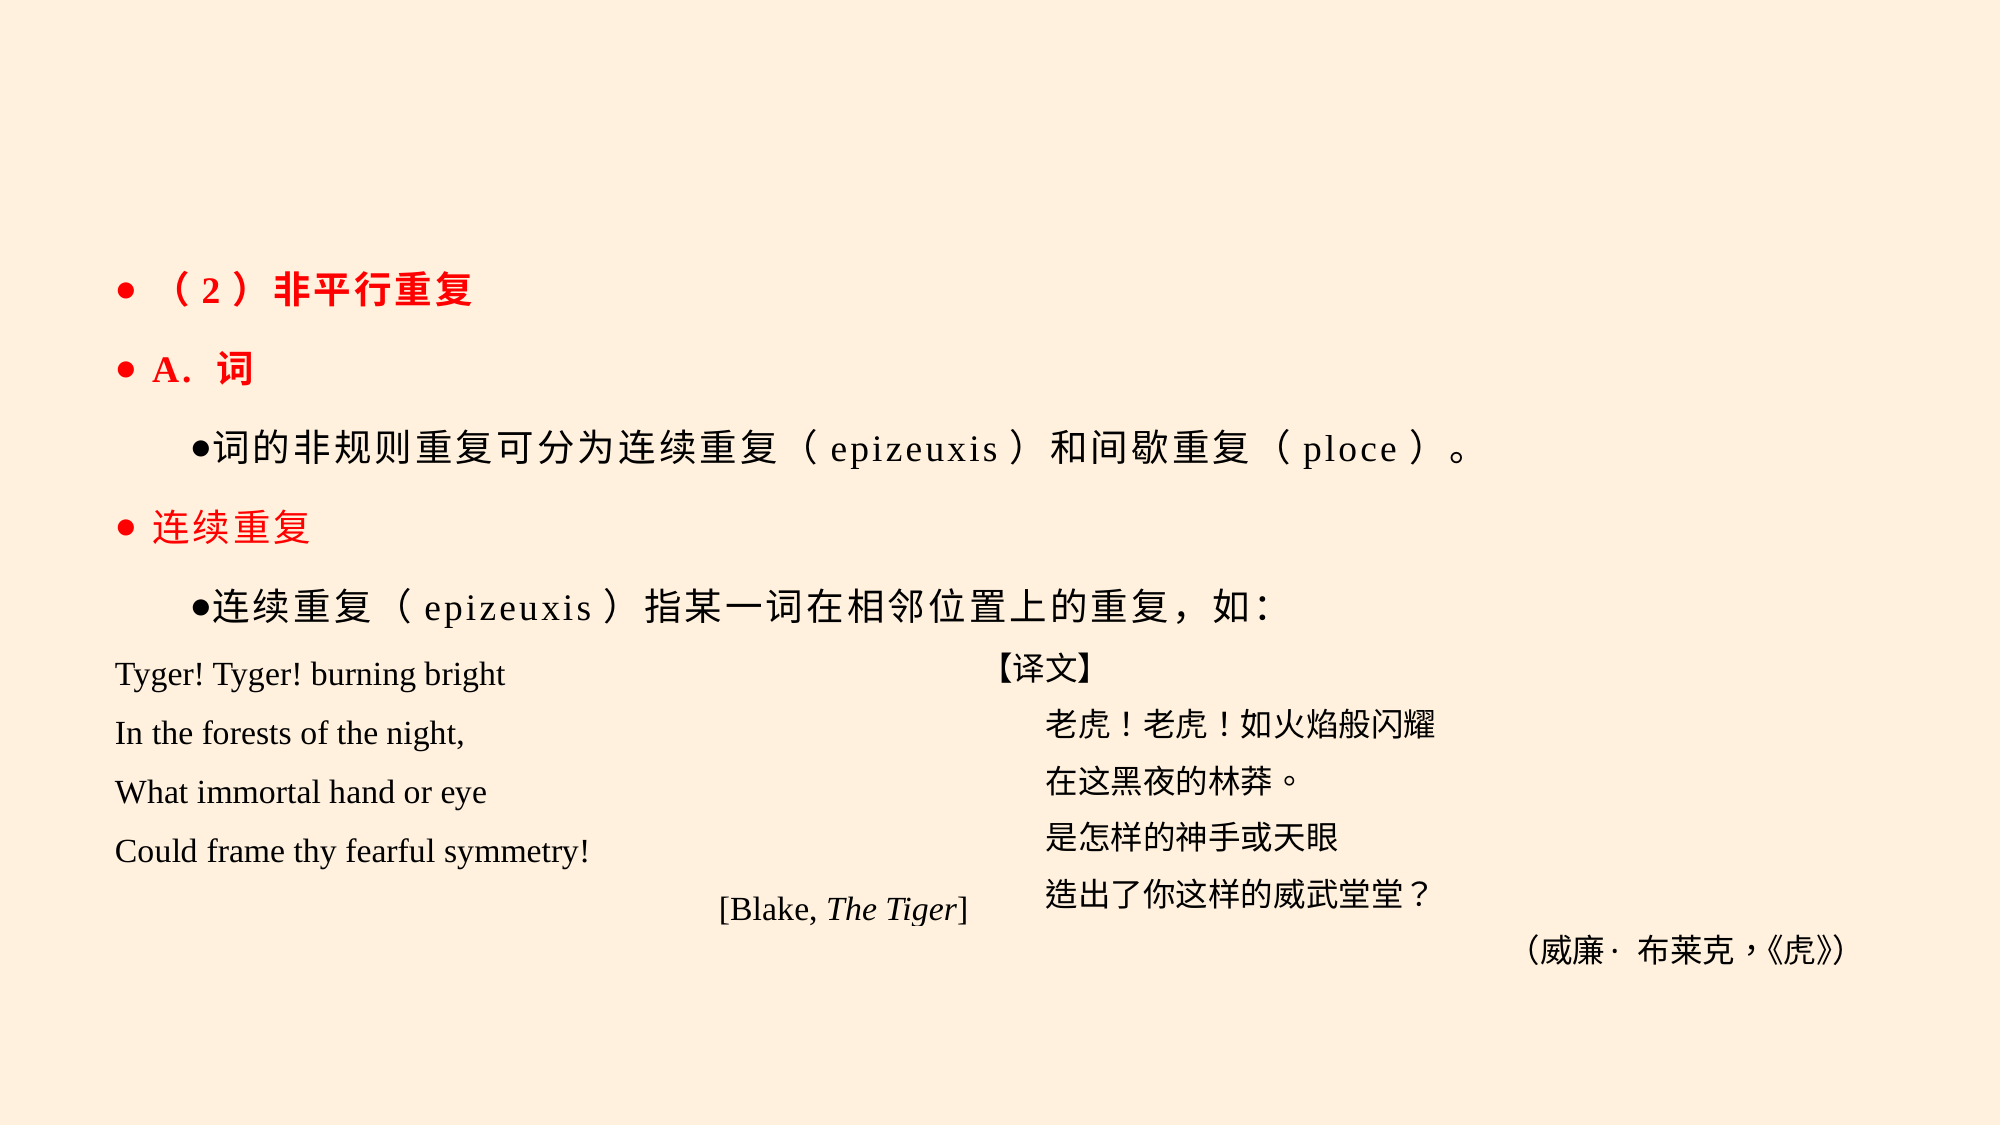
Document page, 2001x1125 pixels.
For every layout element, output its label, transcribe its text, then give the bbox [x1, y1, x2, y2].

list （2）非平行重复 A. 词 词的非规则重复可分为连续重复（epizeuxis）和间歇重复（ploce）。 连续重复 连续重复（epizeuxis）指某一词在相邻位置上的重复，如： [99, 244, 1900, 644]
picture [47, 640, 1904, 989]
